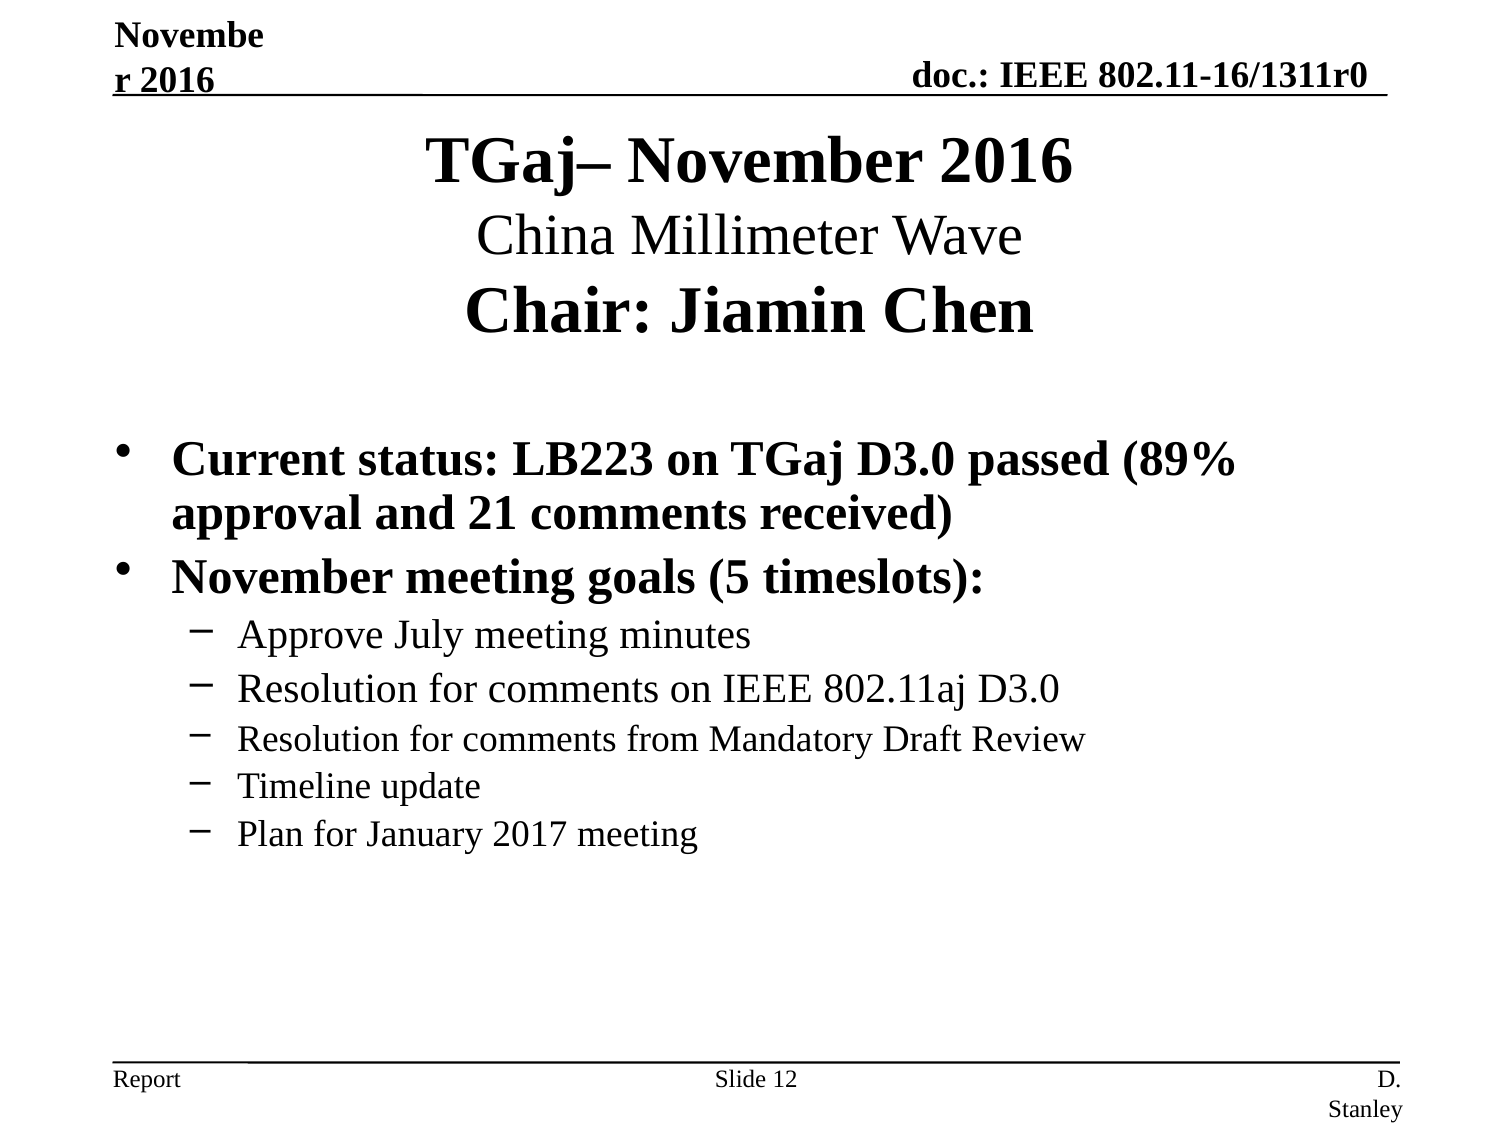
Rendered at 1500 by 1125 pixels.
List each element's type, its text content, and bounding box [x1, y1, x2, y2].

footer D. Stanley, HP Enterprise [1325, 1062, 1402, 1093]
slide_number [114, 54, 269, 100]
slide_number Slide 12 [712, 1062, 800, 1093]
list Current status: LB223 on TGaj D3.0 passed (89% approval and 21 comments received) November meeting goals (5 timeslots): Approve July meeting minutes Resolution for comments on IEEE 802.11aj D3.0 Resolution for comments from Mandatory Draft Review Timeline update Plan for January 2017 meeting [99, 425, 1450, 1050]
title TGaj– November 2016 China Millimeter Wave Chair: Jiamin Chen [112, 125, 1388, 338]
